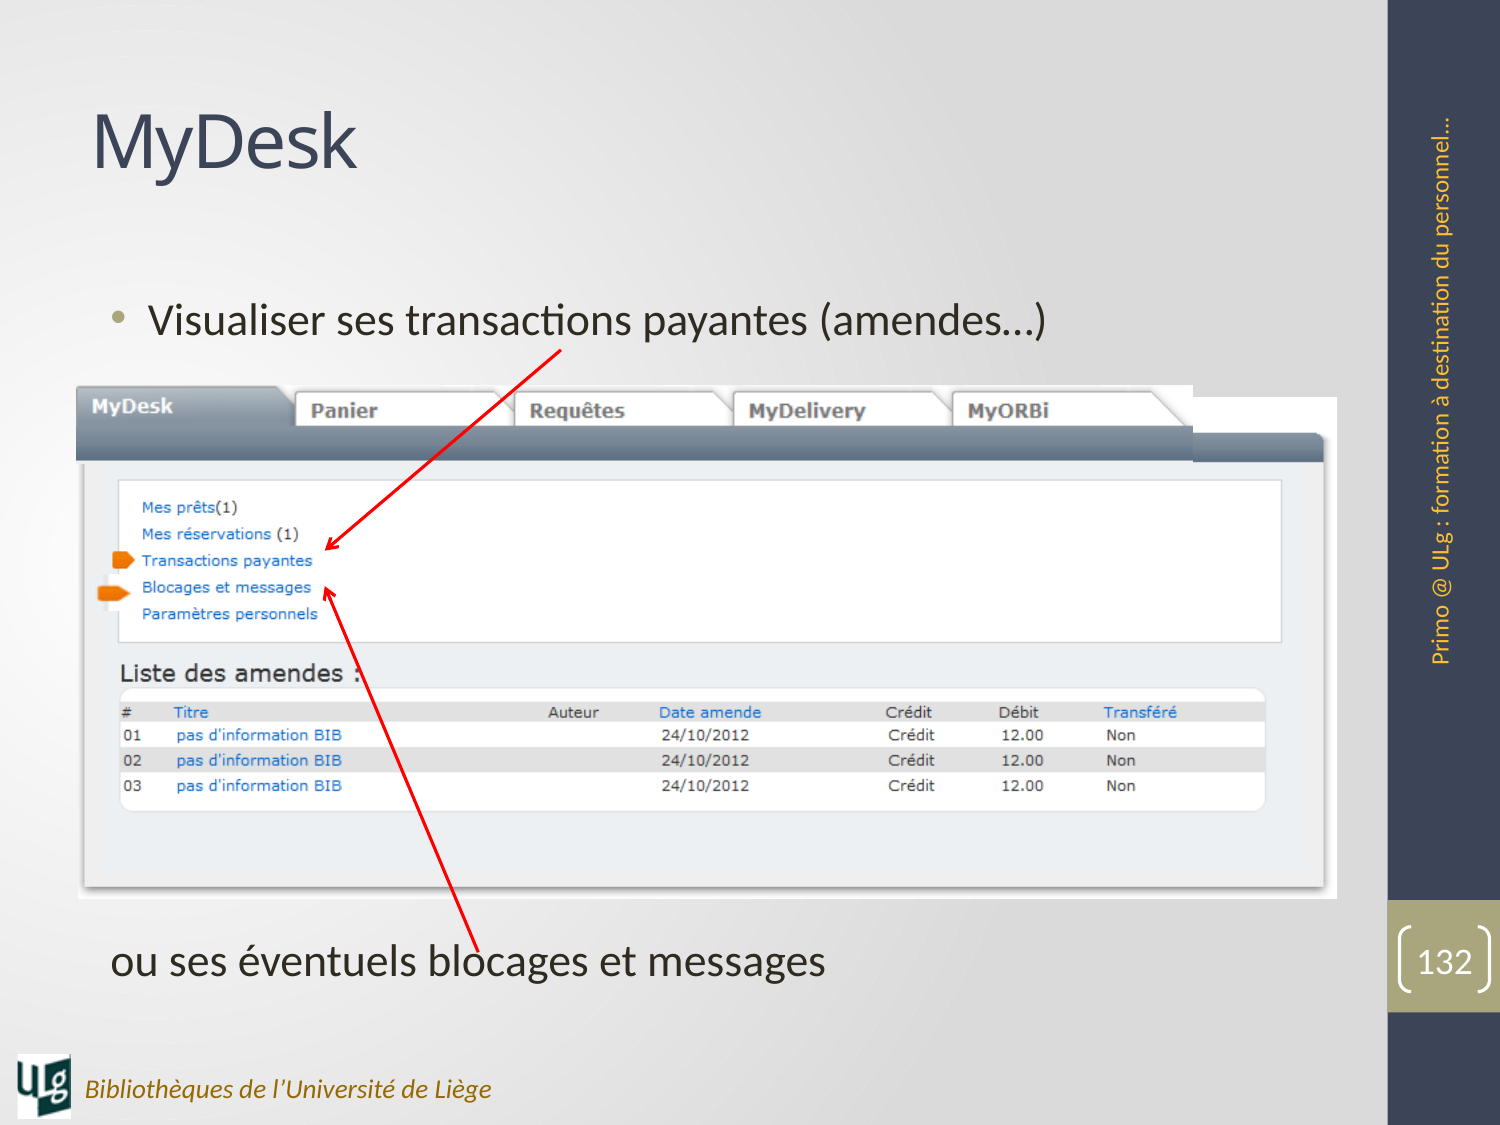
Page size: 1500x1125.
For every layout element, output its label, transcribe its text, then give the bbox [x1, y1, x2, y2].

footer Primo @ ULg : formation à destination du personnel... [1408, 101, 1469, 889]
text_box Visualiser ses transactions payantes (amendes…) ou ses éventuels blocages et messages [76, 89, 1327, 389]
picture [17, 1054, 71, 1119]
slide_number 132 [1397, 925, 1492, 994]
title MyDesk [75, 45, 1325, 233]
picture [76, 384, 1337, 900]
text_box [324, 349, 562, 552]
text_box Visualiser ses transactions payantes (amendes…) ou ses éventuels blocages et messages [76, 900, 1327, 1071]
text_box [324, 585, 479, 953]
